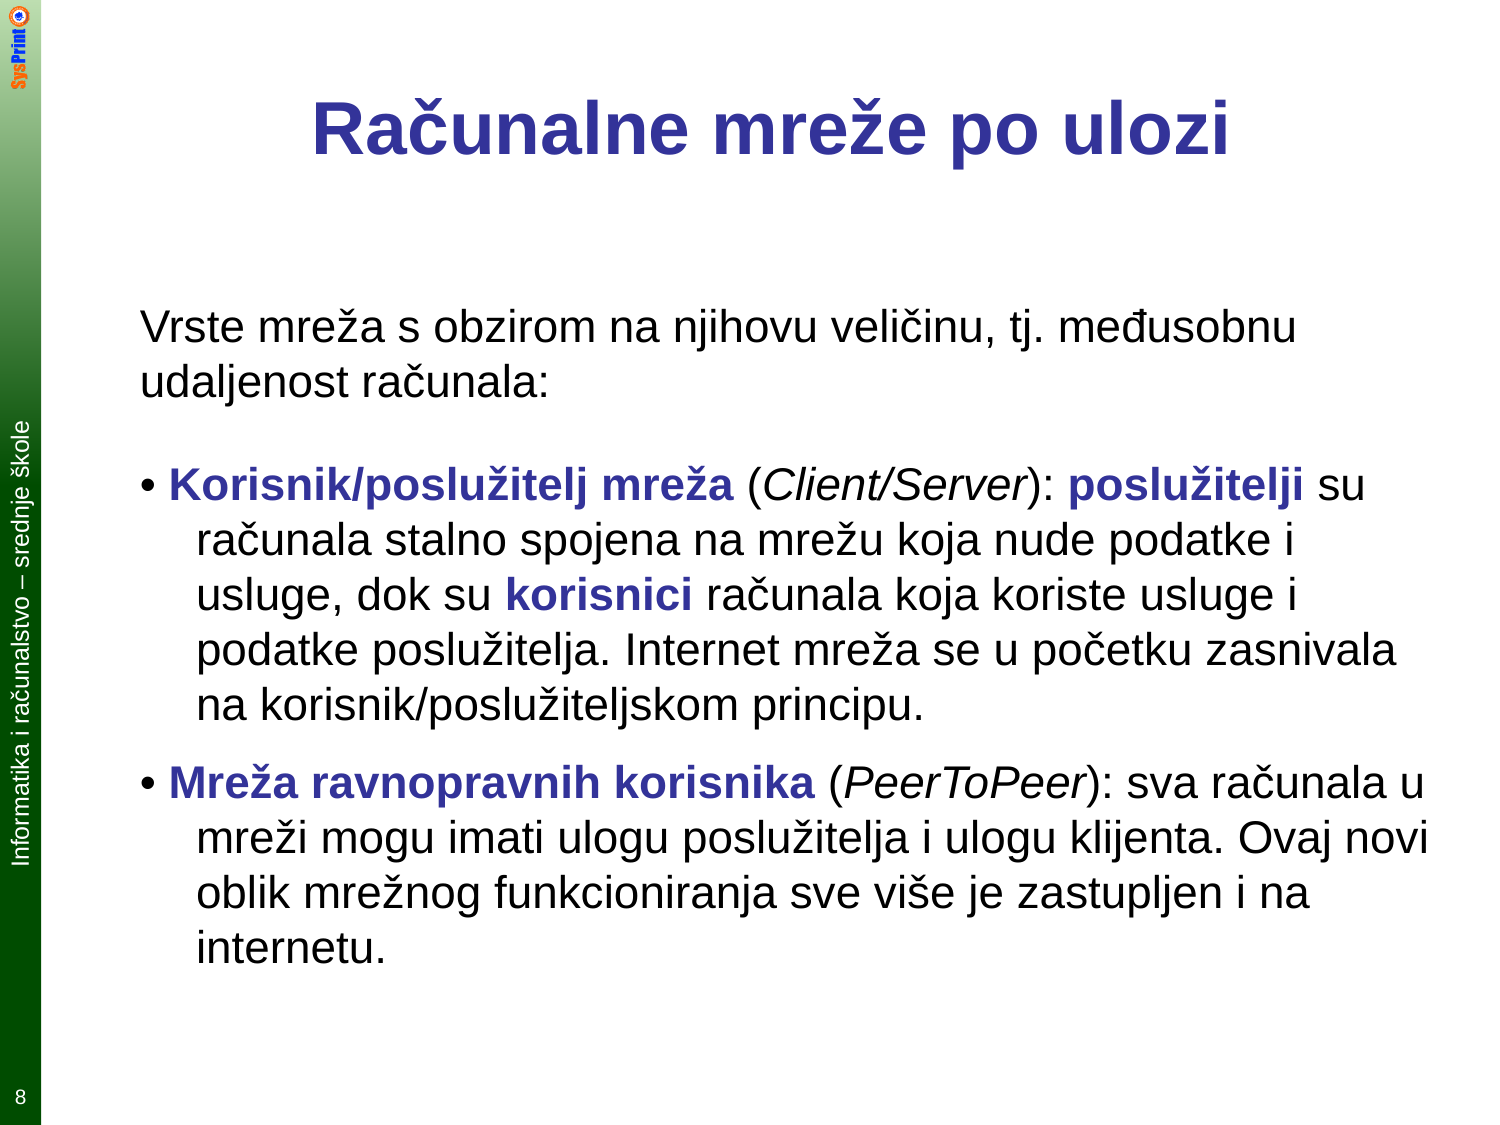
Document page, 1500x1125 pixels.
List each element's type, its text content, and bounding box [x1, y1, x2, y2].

picture [8, 5, 30, 89]
title Računalne mreže po ulozi [96, 30, 1448, 219]
text_box • Korisnik/poslužitelj mreža (Client/Server): poslužitelji su računala stalno spojena na mrežu koja nude podatke i usluge, dok su korisnici računala koja koriste usluge i podatke poslužitelja. Internet mreža se u početku zasnivala na korisnik/poslužiteljskom principu. • Mreža ravnopravnih korisnika (PeerToPeer): sva računala u mreži mogu imati ulogu poslužitelja i ulogu klijenta. Ovaj novi oblik mrežnog funkcioniranja sve više je zastupljen i na internetu. [124, 447, 1463, 1058]
text_box Vrste mreža s obzirom na njihovu veličinu, tj. međusobnu udaljenost računala: [124, 289, 1463, 414]
